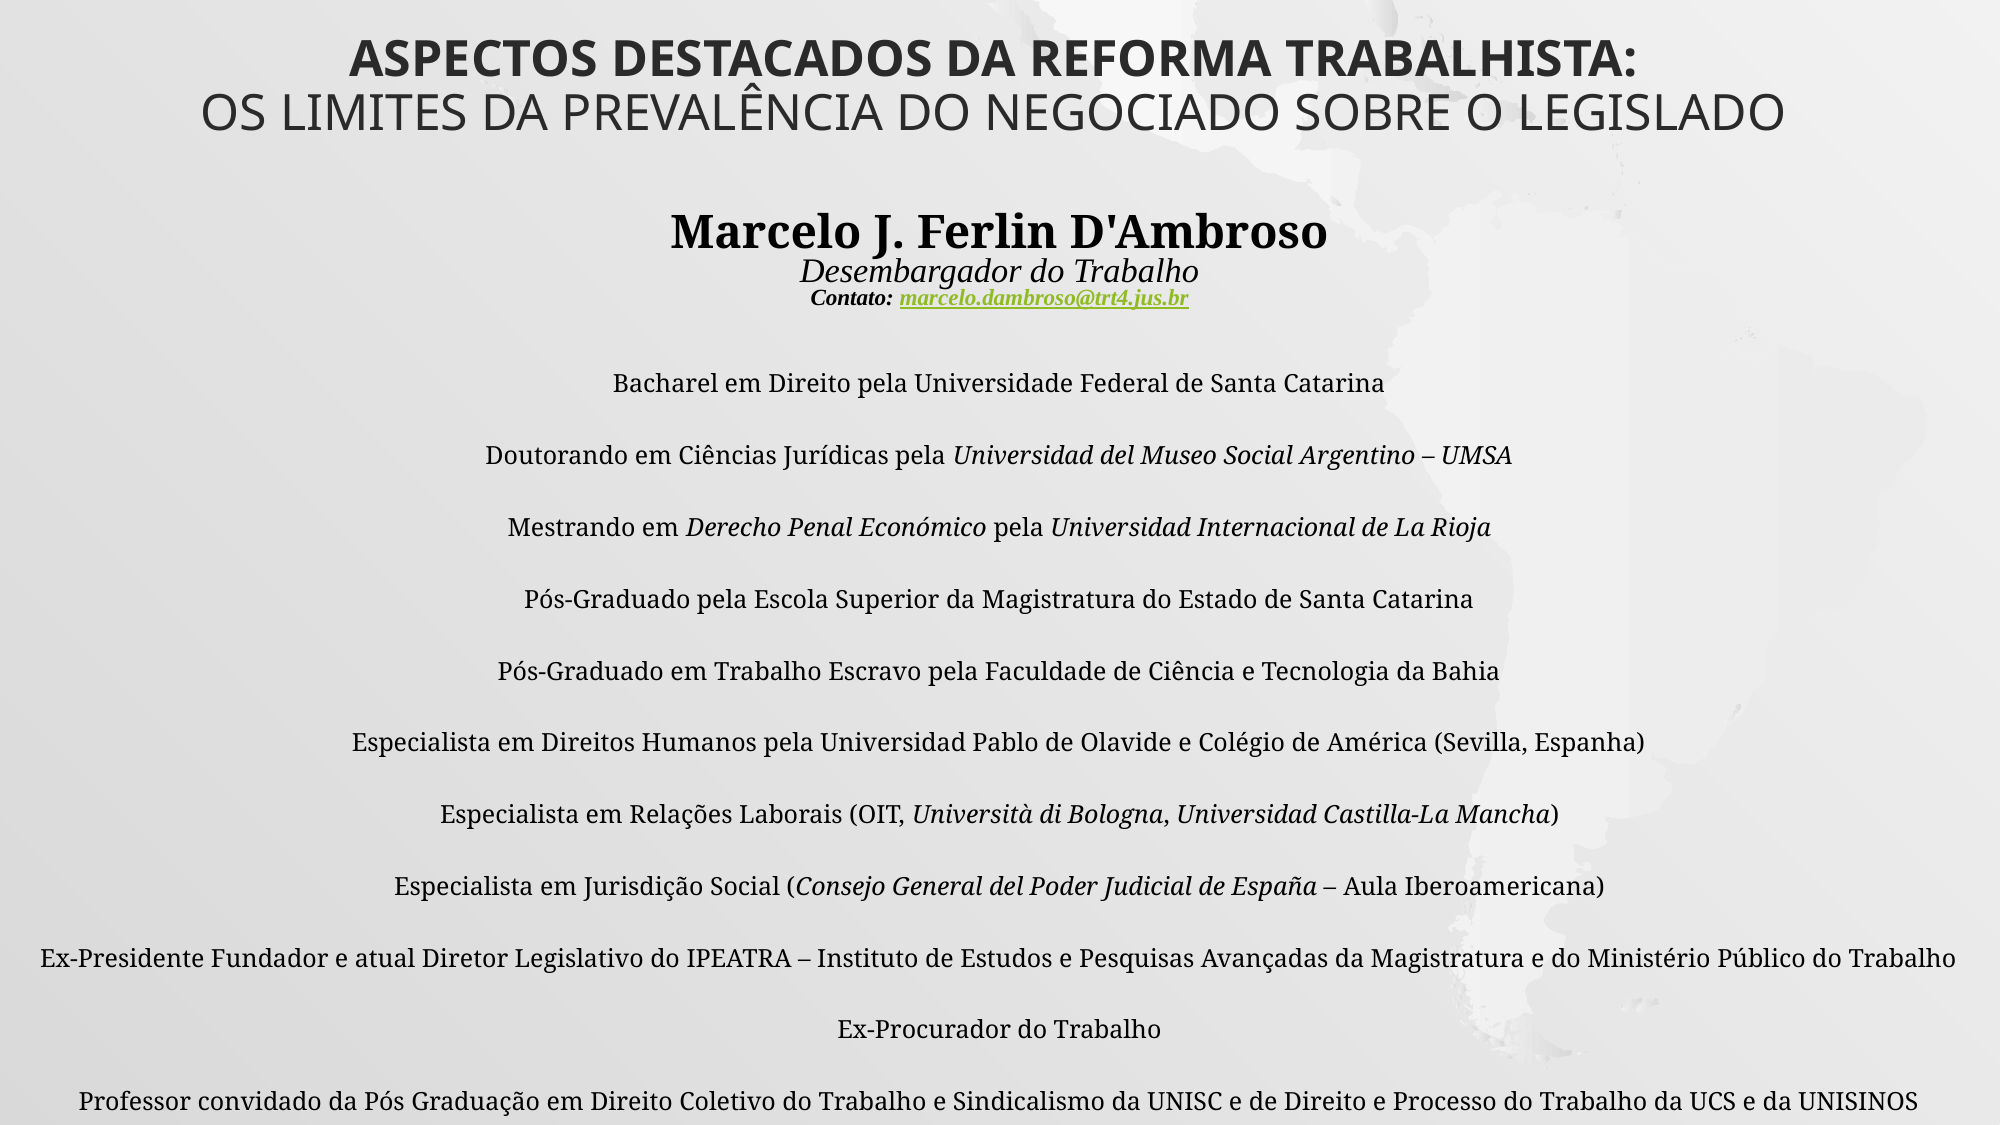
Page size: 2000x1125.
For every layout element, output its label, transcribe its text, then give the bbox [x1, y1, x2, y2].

subtitle Marcelo J. Ferlin D'Ambroso Desembargador do Trabalho Contato: marcelo.dambroso@trt4.jus.br Bacharel em Direito pela Universidade Federal de Santa Catarina Doutorando em Ciências Jurídicas pela Universidad del Museo Social Argentino – UMSA Mestrando em Derecho Penal Económico pela Universidad Internacional de La Rioja Pós-Graduado pela Escola Superior da Magistratura do Estado de Santa Catarina Pós-Graduado em Trabalho Escravo pela Faculdade de Ciência e Tecnologia da Bahia Especialista em Direitos Humanos pela Universidad Pablo de Olavide e Colégio de América (Sevilla, Espanha) Especialista em Relações Laborais (OIT, Università di Bologna, Universidad Castilla-La Mancha) Especialista em Jurisdição Social (Consejo General del Poder Judicial de España – Aula Iberoamericana) Ex-Presidente Fundador e atual Diretor Legislativo do IPEATRA – Instituto de Estudos e Pesquisas Avançadas da Magistratura e do Ministério Público do Trabalho Ex-Procurador do Trabalho Professor convidado da Pós Graduação em Direito Coletivo do Trabalho e Sindicalismo da UNISC e de Direito e Processo do Trabalho da UCS e da UNISINOS [0, 196, 2000, 1125]
title ASPECTOS DESTACADOS DA REFORMA TRABALHISTA: OS LIMITES DA PREVALÊNCIA DO NEGOCIADO SOBRE O LEGISLADO [66, 0, 1922, 149]
